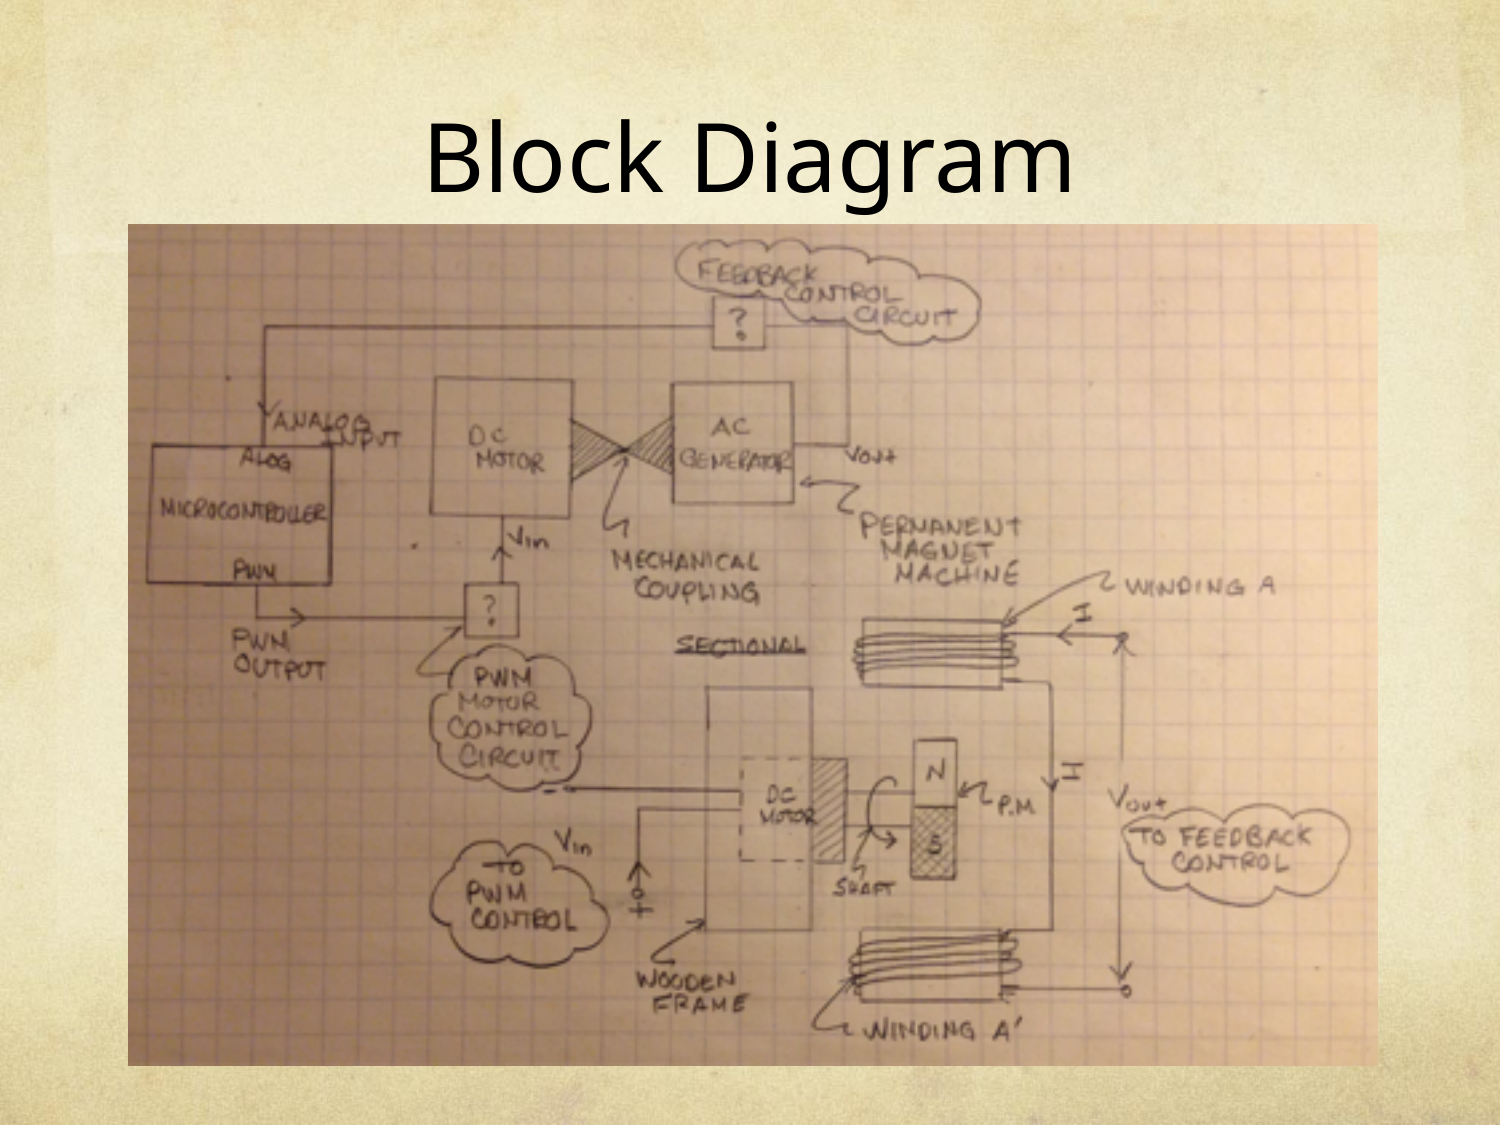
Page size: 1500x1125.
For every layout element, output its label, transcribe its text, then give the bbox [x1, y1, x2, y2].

title Block Diagram [150, 82, 1350, 217]
picture [0, 0, 1500, 1125]
